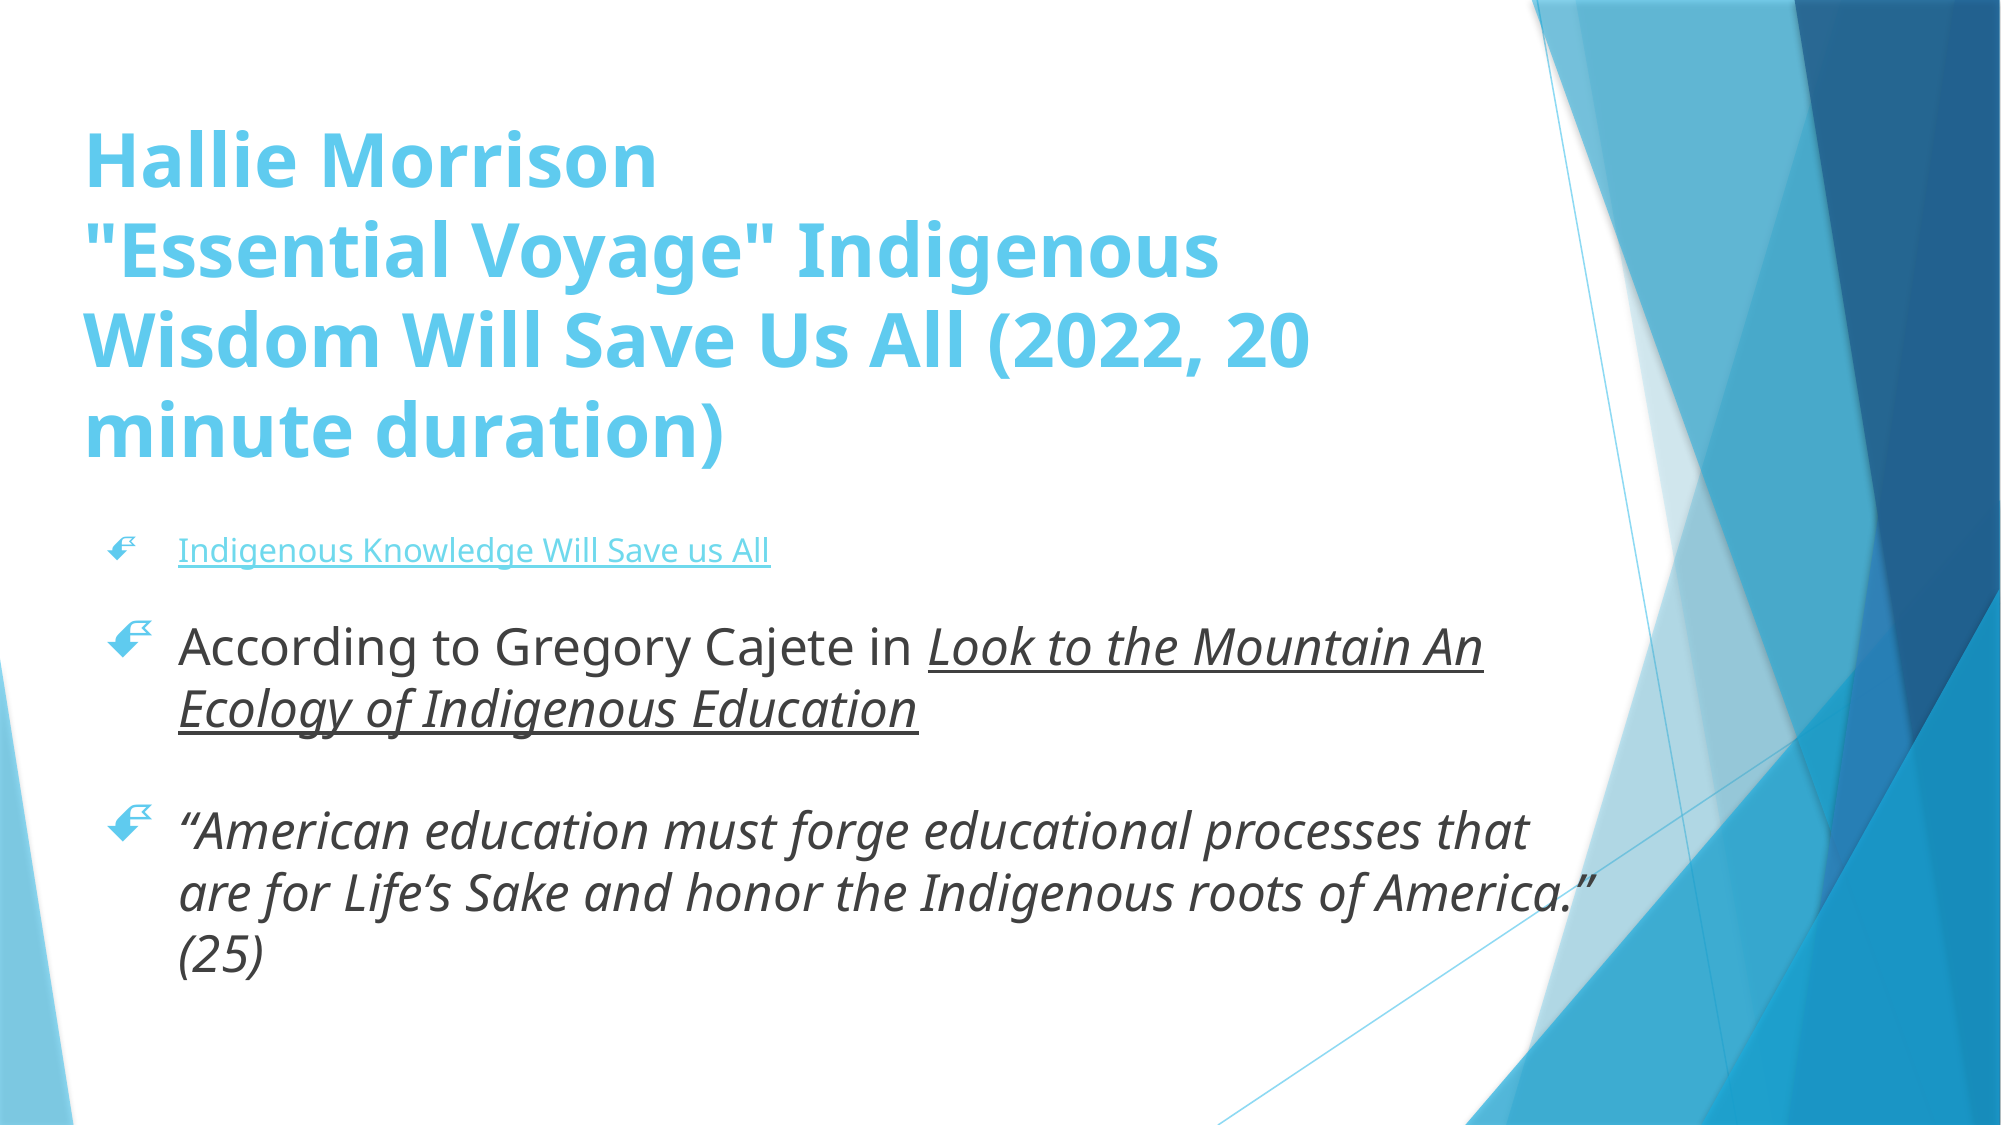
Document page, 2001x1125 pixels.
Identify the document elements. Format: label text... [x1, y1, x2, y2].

list Indigenous Knowledge Will Save us All According to Gregory Cajete in Look to the Mountain An Ecology of Indigenous Education “American education must forge educational processes that are for Life’s Sake and honor the Indigenous roots of America.” (25) [68, 515, 1614, 1000]
title Hallie Morrison "Essential Voyage" Indigenous Wisdom Will Save Us All (2022, 20 minute duration) [68, 97, 1534, 515]
